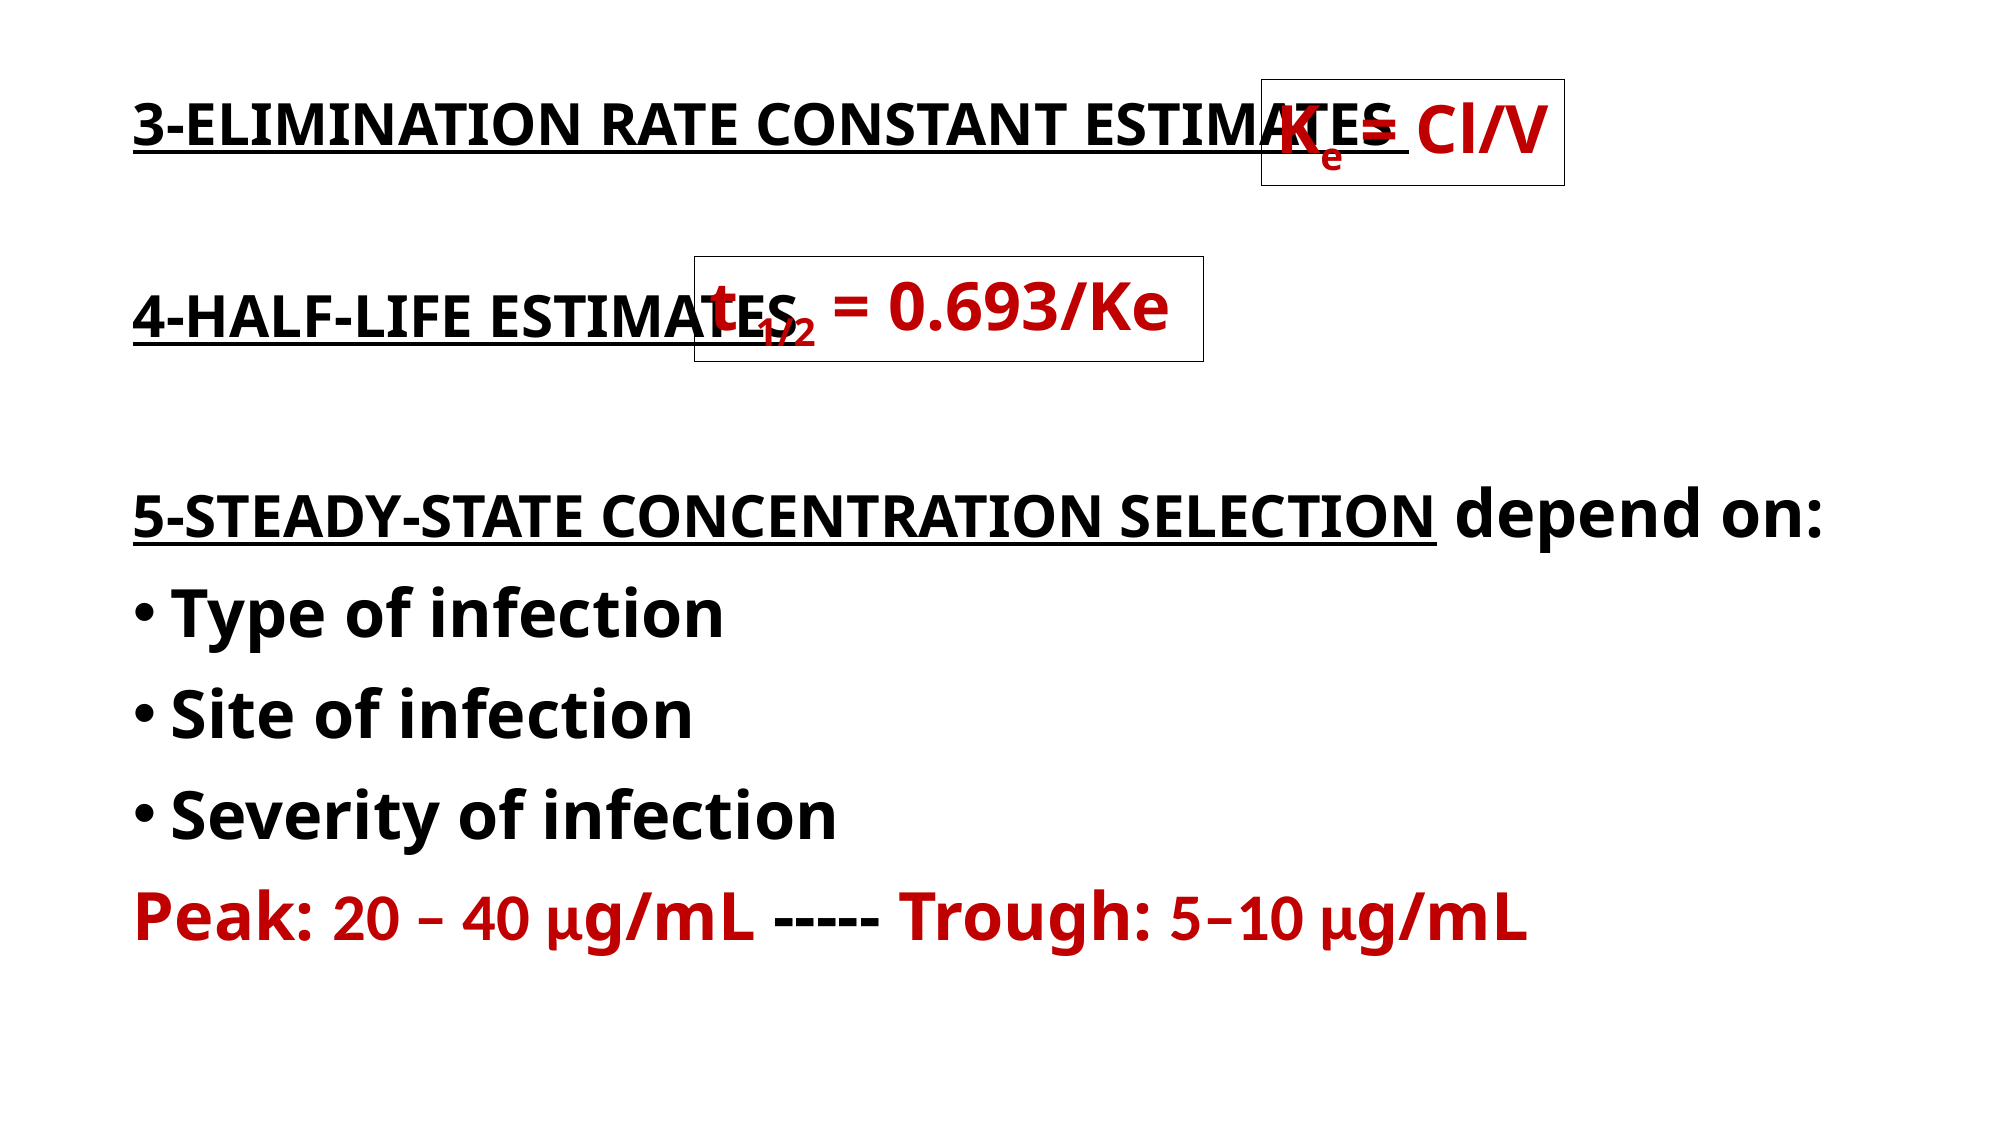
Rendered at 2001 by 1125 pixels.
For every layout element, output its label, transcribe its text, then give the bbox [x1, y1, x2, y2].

list 3-ELIMINATION RATE CONSTANT ESTIMATES 4-HALF-LIFE ESTIMATES 5-STEADY-STATE CONCENTRATION SELECTION depend on: Type of infection Site of infection Severity of infection Peak: 20 – 40 μg/mL ----- Trough: 5–10 μg/mL [117, 79, 1896, 1021]
text_box Ke = Cl/V [1261, 79, 1565, 186]
text_box t 1/2 = 0.693/Ke [694, 256, 1204, 362]
